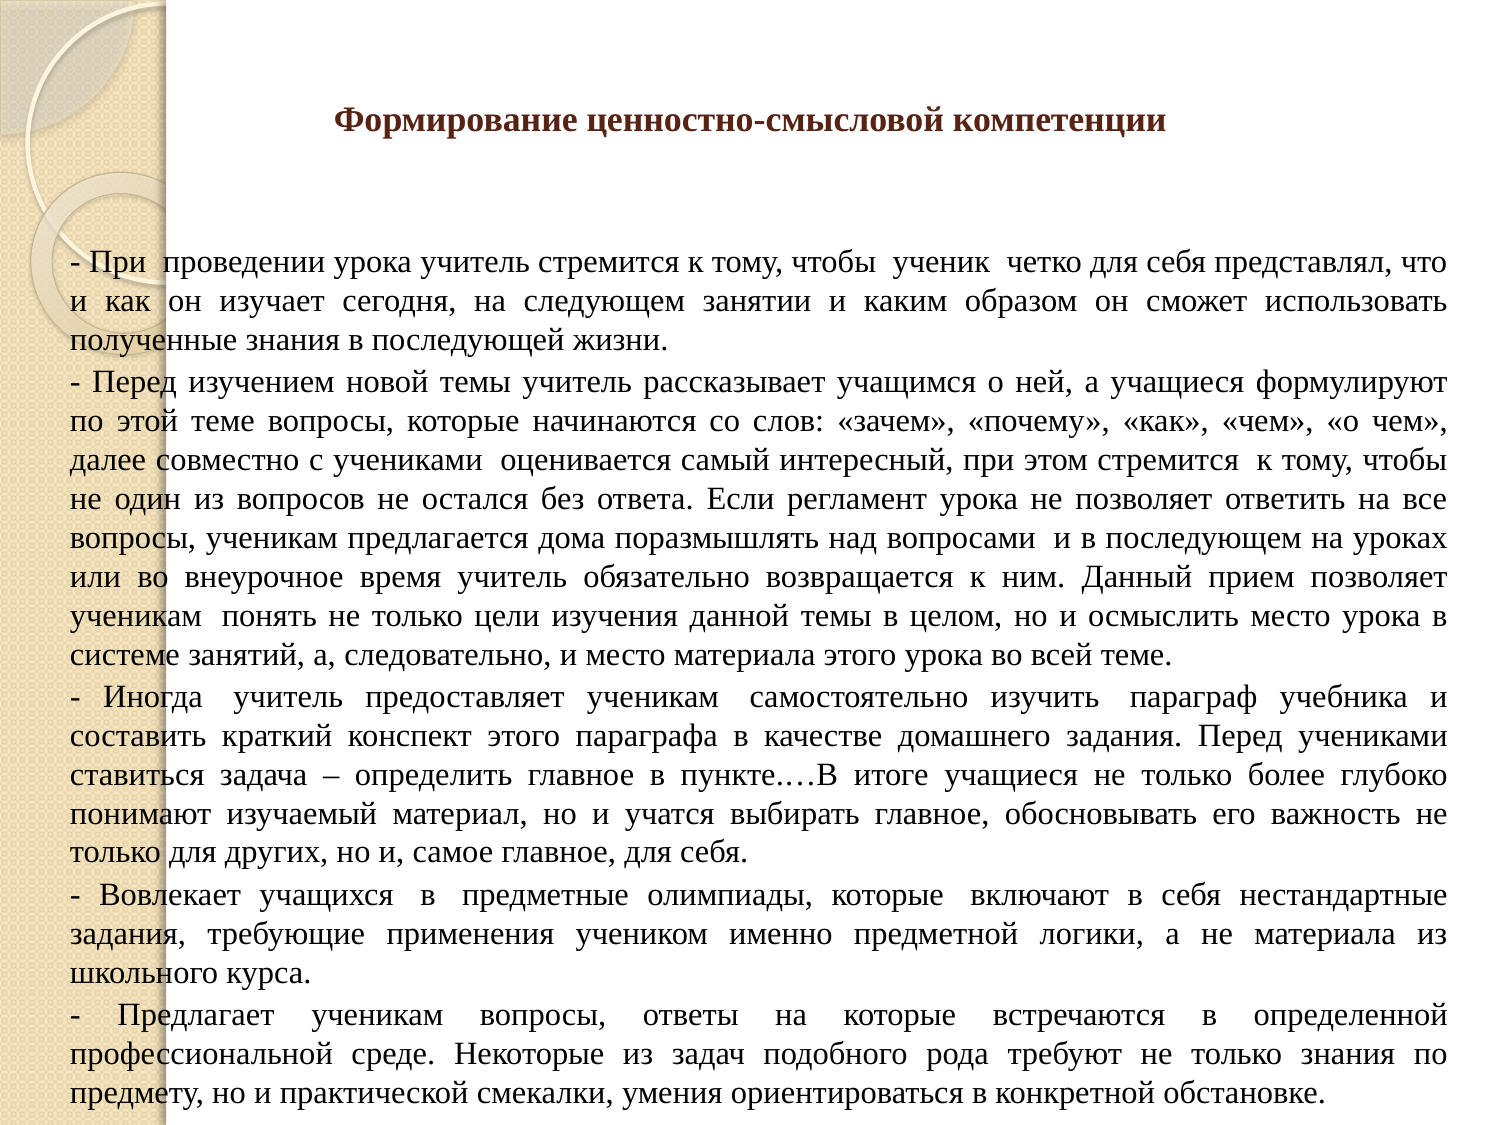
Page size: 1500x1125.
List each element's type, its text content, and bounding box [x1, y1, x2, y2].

list - При проведении урока учитель стремится к тому, чтобы ученик четко для себя представлял, что и как он изучает сегодня, на следующем занятии и каким образом он сможет использовать полученные знания в последующей жизни. - Перед изучением новой темы учитель рассказывает учащимся о ней, а учащиеся формулируют по этой теме вопросы, которые начинаются со слов: «зачем», «почему», «как», «чем», «о чем», далее совместно с учениками оценивается самый интересный, при этом стремится к тому, чтобы не один из вопросов не остался без ответа. Если регламент урока не позволяет ответить на все вопросы, ученикам предлагается дома поразмышлять над вопросами и в последующем на уроках или во внеурочное время учитель обязательно возвращается к ним. Данный прием позволяет ученикам понять не только цели изучения данной темы в целом, но и осмыслить место урока в системе занятий, а, следовательно, и место материала этого урока во всей теме. - Иногда учитель предоставляет ученикам самостоятельно изучить параграф учебника и составить краткий конспект этого параграфа в качестве домашнего задания. Перед учениками ставиться задача – определить главное в пункте.…В итоге учащиеся не только более глубоко понимают изучаемый материал, но и учатся выбирать главное, обосновывать его важность не только для других, но и, самое главное, для себя. - Вовлекает учащихся в предметные олимпиады, которые включают в себя нестандартные задания, требующие применения учеником именно предметной логики, а не материала из школьного курса. - Предлагает ученикам вопросы, ответы на которые встречаются в определенной профессиональной среде. Некоторые из задач подобного рода требуют не только знания по предмету, но и практической смекалки, умения ориентироваться в конкретной обстановке. [0, 199, 1465, 1125]
title Формирование ценностно-смысловой компетенции [35, 45, 1465, 199]
